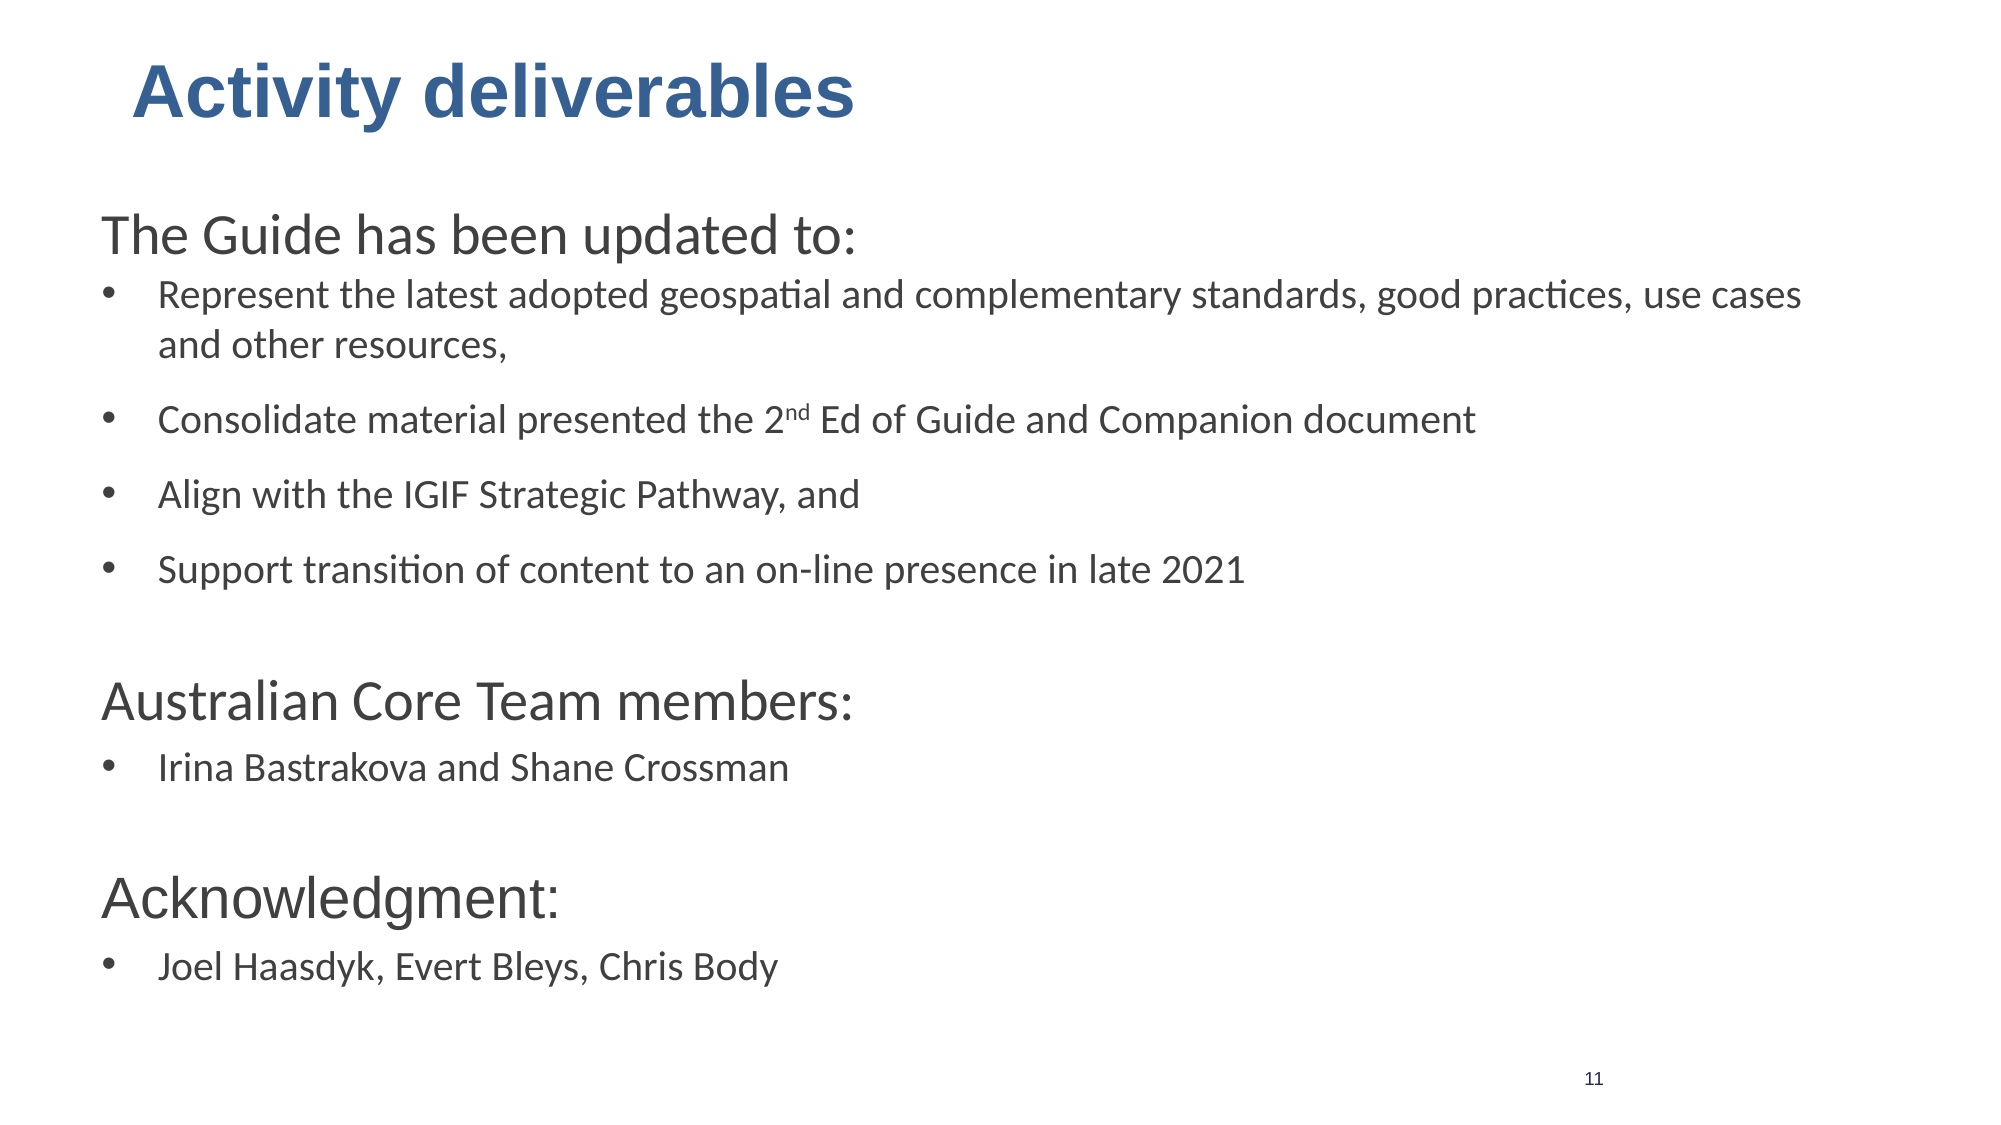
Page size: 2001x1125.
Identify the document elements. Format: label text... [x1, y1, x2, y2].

text_box The Guide has been updated to: Represent the latest adopted geospatial and complementary standards, good practices, use cases and other resources, Consolidate material presented the 2nd Ed of Guide and Companion document Align with the IGIF Strategic Pathway, and Support transition of content to an on-line presence in late 2021 Australian Core Team members: Irina Bastrakova and Shane Crossman Acknowledgment: Joel Haasdyk, Evert Bleys, Chris Body [86, 189, 1887, 1080]
text_box Activity deliverables [116, 35, 872, 141]
